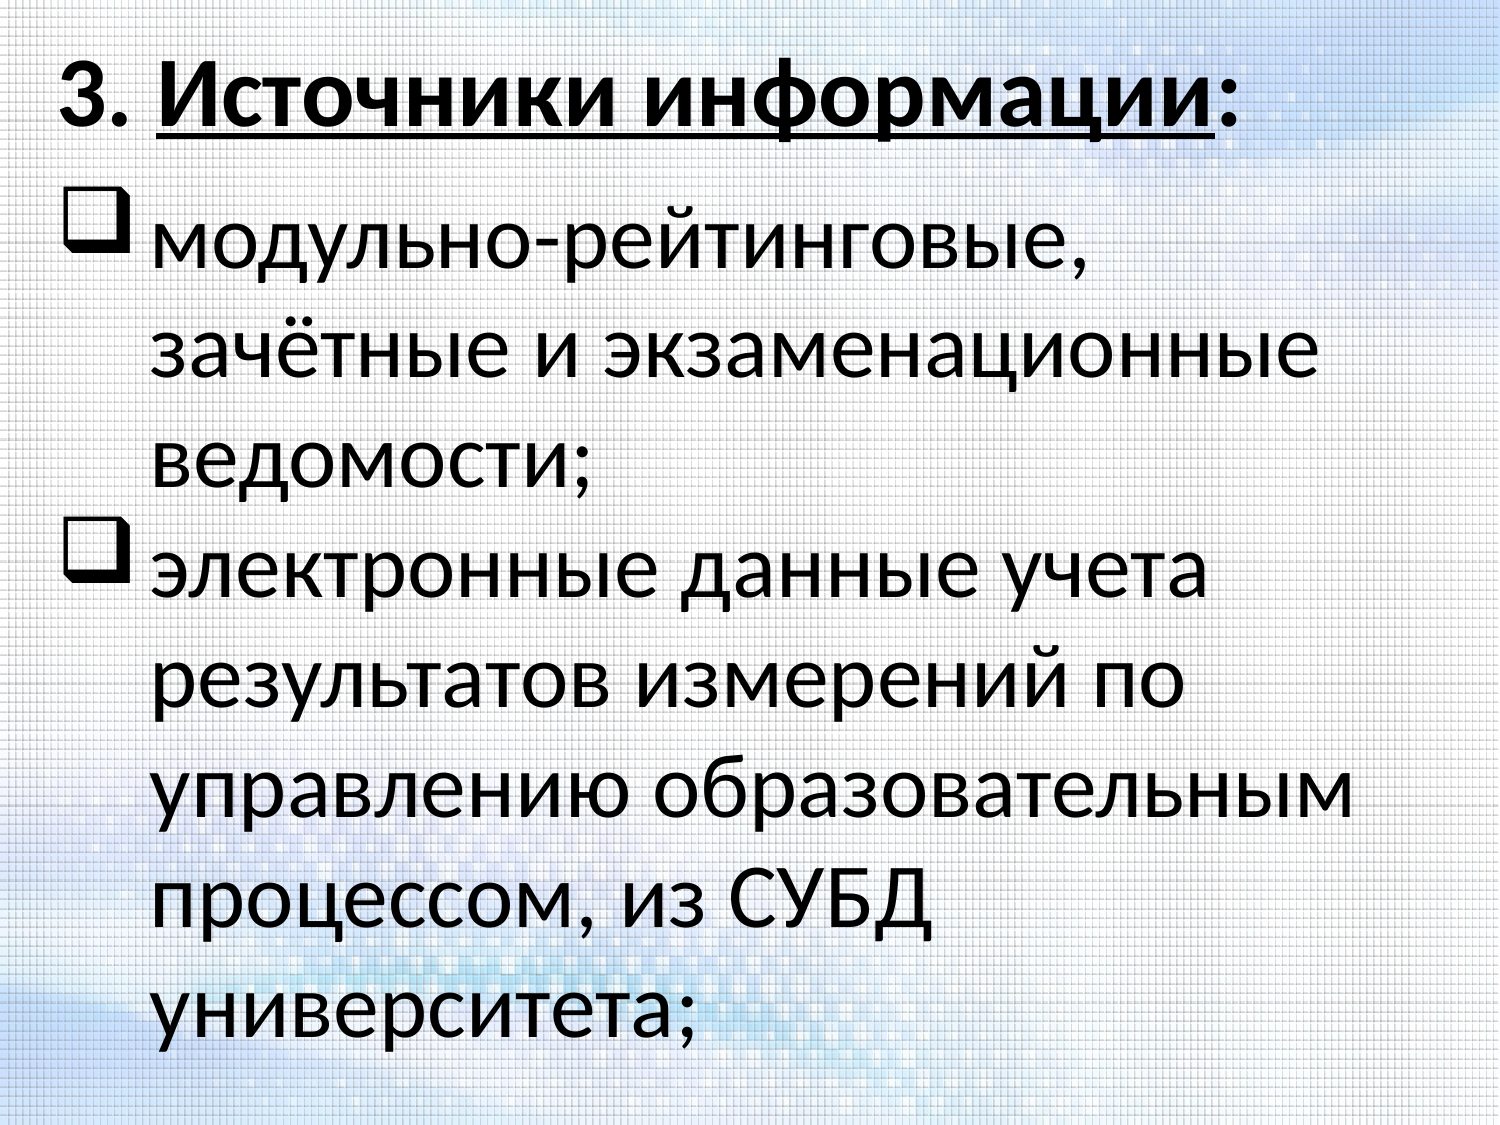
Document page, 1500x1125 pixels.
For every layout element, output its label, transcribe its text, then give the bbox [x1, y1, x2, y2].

text_box 3. Источники информации: модульно-рейтинговые, зачётные и экзаменационные ведомости; электронные данные учета результатов измерений по управлению образовательным процессом, из СУБД университета; [41, 19, 1465, 1125]
